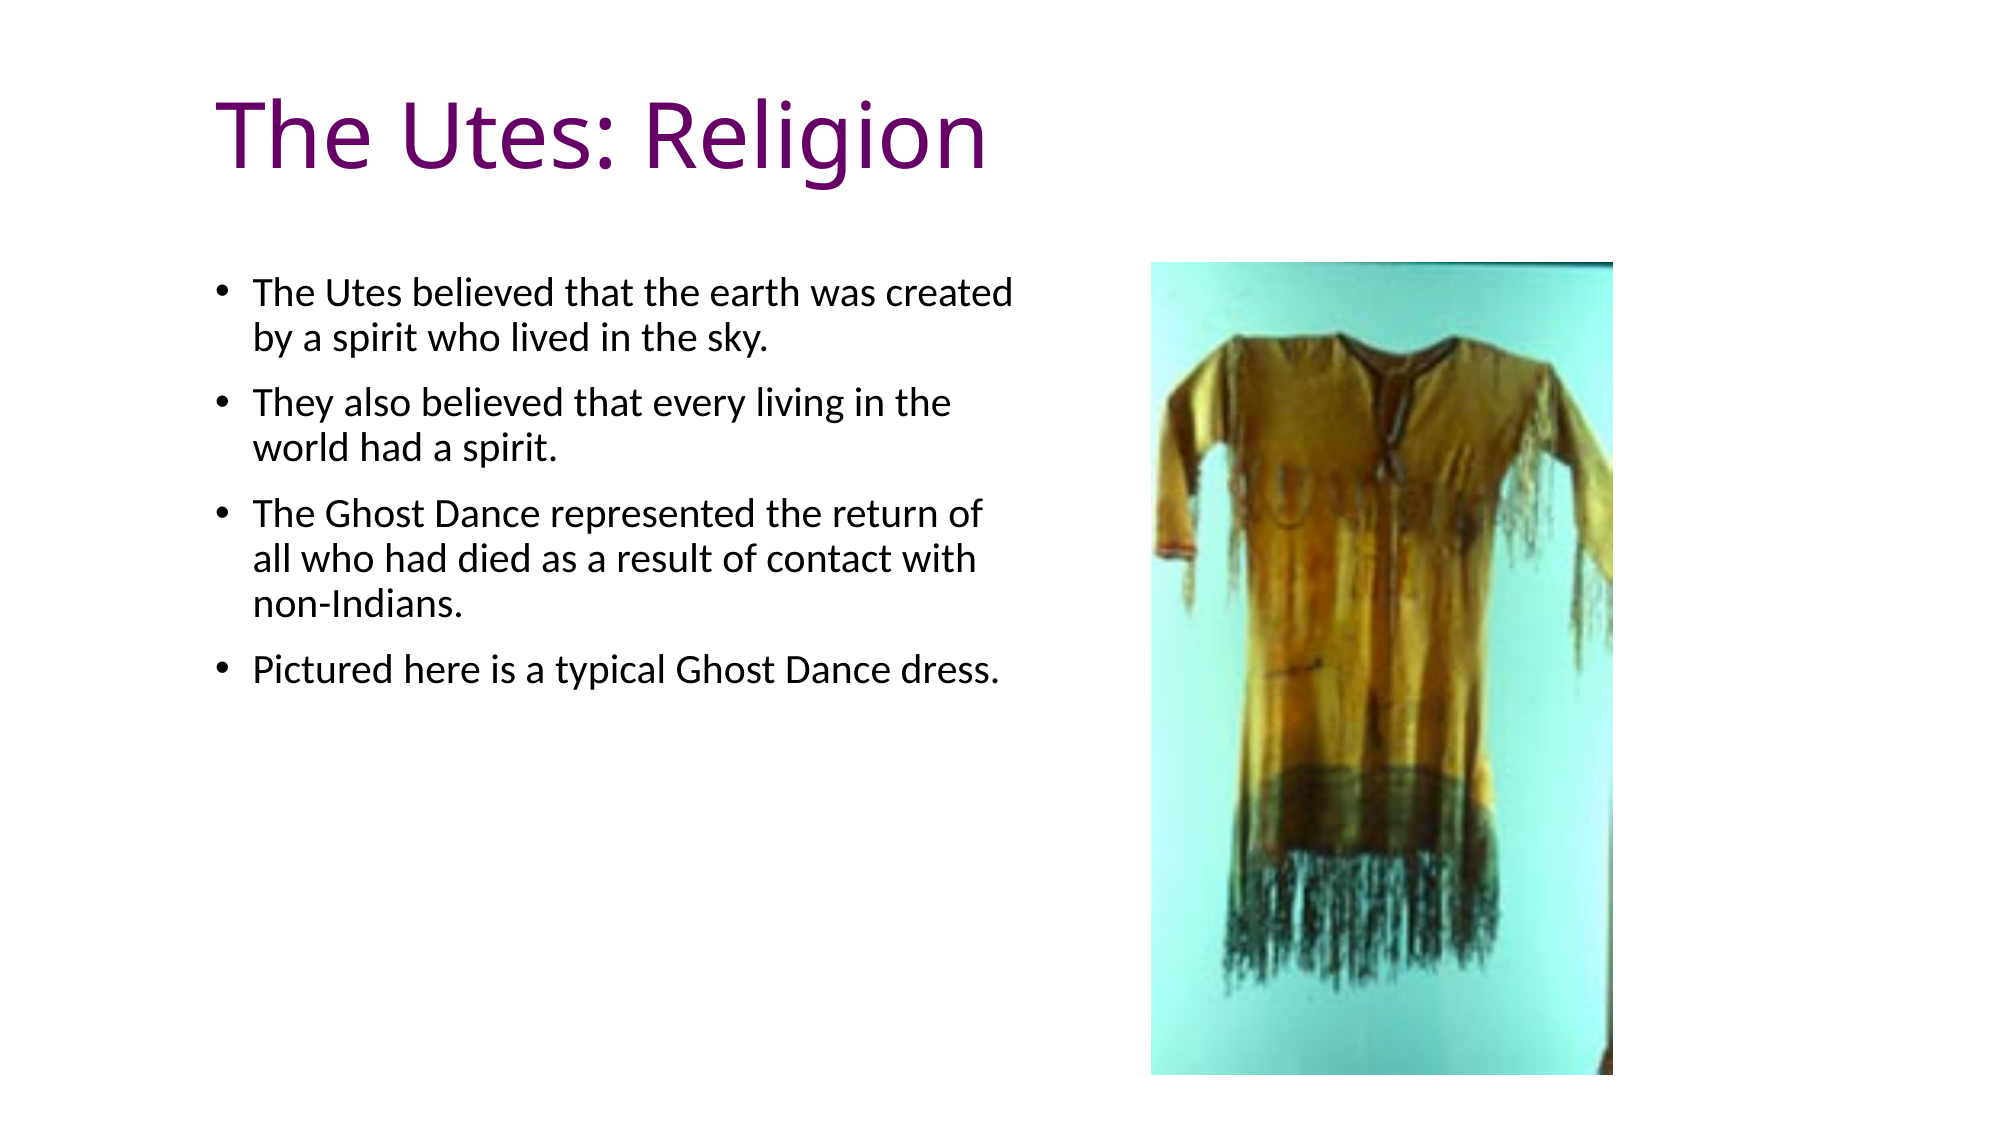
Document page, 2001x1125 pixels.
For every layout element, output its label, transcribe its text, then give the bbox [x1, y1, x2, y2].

list The Utes believed that the earth was created by a spirit who lived in the sky. They also believed that every living in the world had a spirit. The Ghost Dance represented the return of all who had died as a result of contact with non-Indians. Pictured here is a typical Ghost Dance dress. [200, 262, 1034, 1006]
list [1151, 262, 1613, 1075]
title The Utes: Religion [200, 45, 1900, 234]
